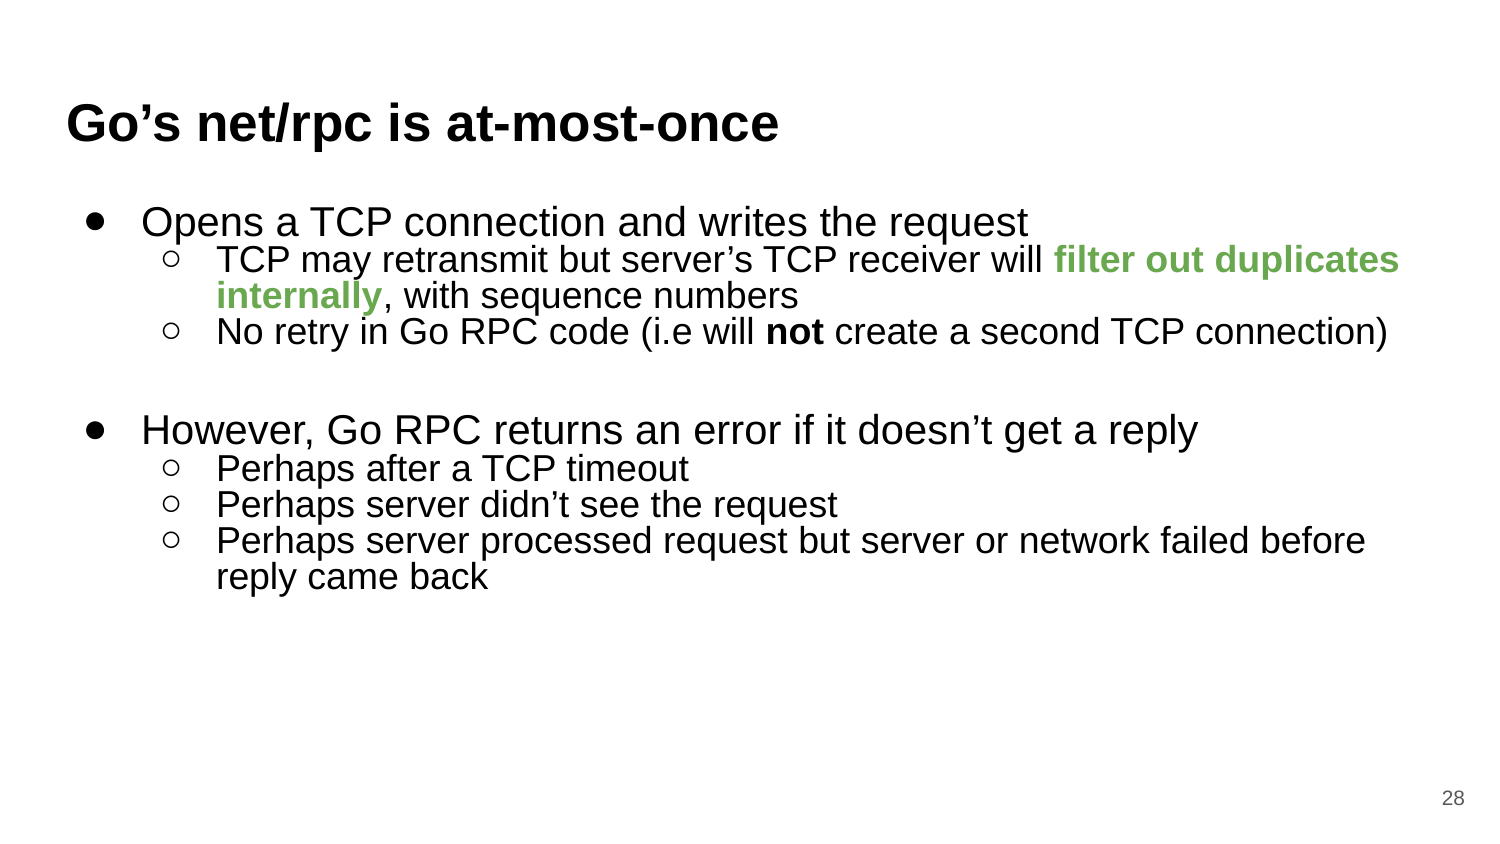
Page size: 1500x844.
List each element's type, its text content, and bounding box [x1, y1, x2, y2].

slide_number 28 [1389, 764, 1480, 830]
title Go’s net/rpc is at-most-once [51, 72, 1449, 167]
list Opens a TCP connection and writes the request TCP may retransmit but server’s TCP receiver will filter out duplicates internally, with sequence numbers No retry in Go RPC code (i.e will not create a second TCP connection) However, Go RPC returns an error if it doesn’t get a reply Perhaps after a TCP timeout Perhaps server didn’t see the request Perhaps server processed request but server or network failed before reply came back [51, 189, 1449, 750]
